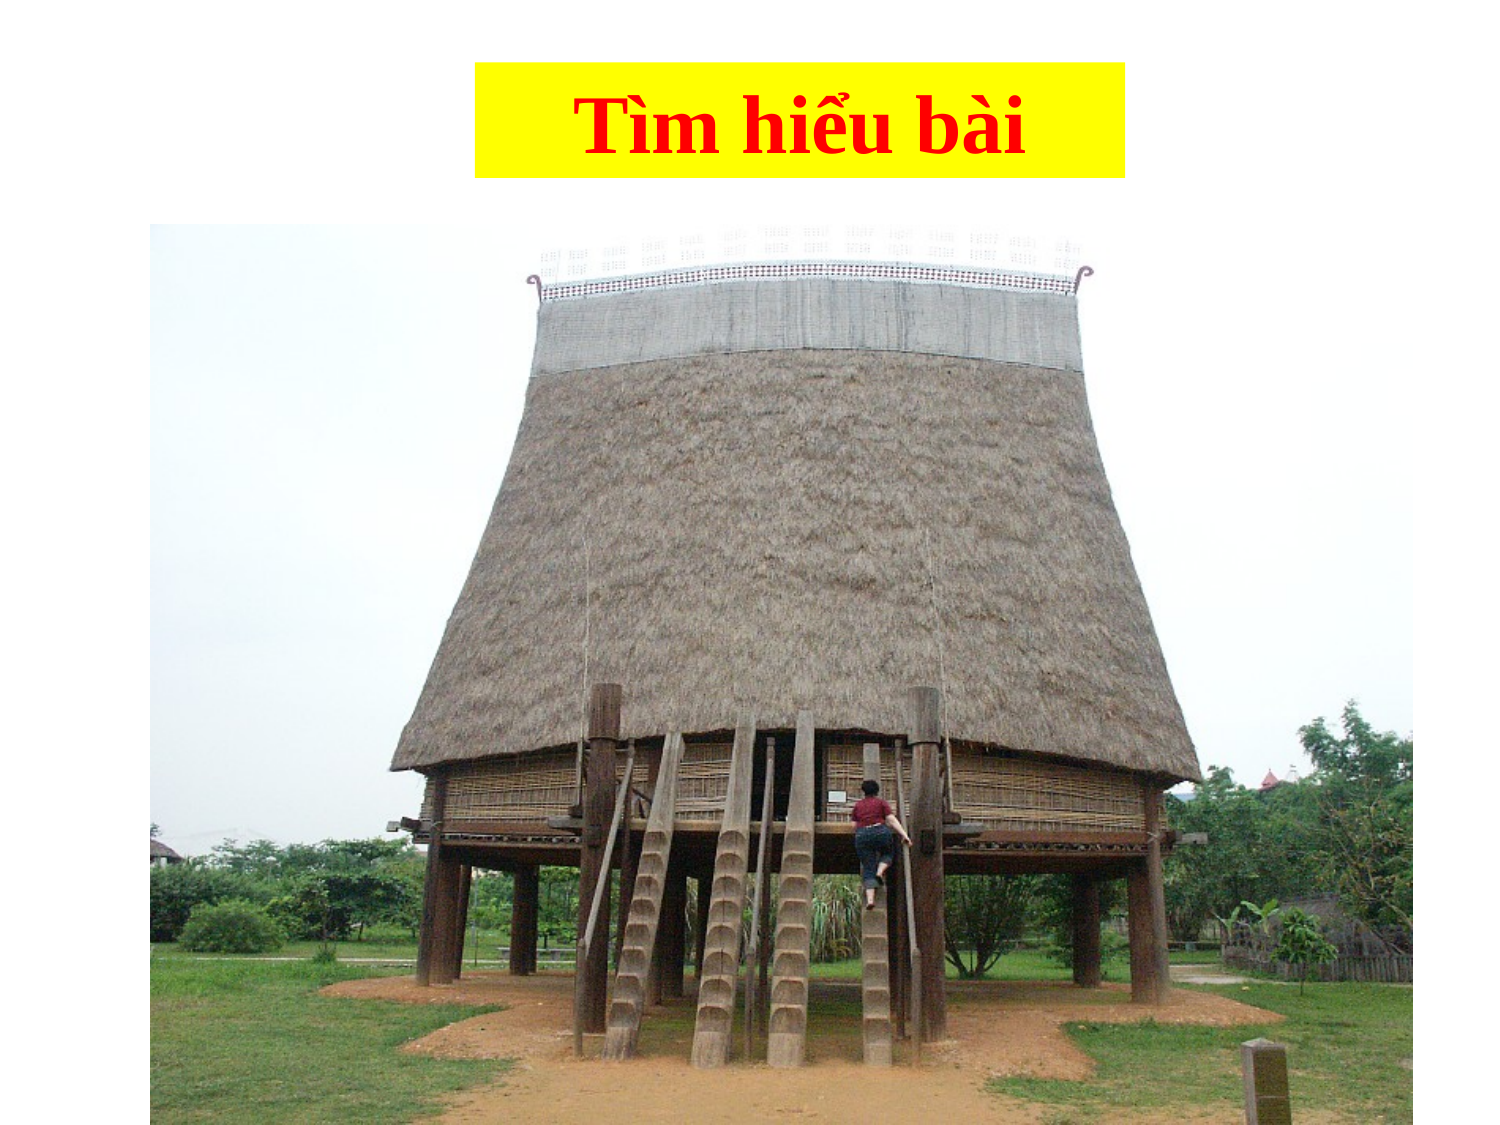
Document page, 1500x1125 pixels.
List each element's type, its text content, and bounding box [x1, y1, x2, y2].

text_box Tìm hiểu bài [474, 62, 1126, 178]
picture [149, 224, 1413, 1125]
